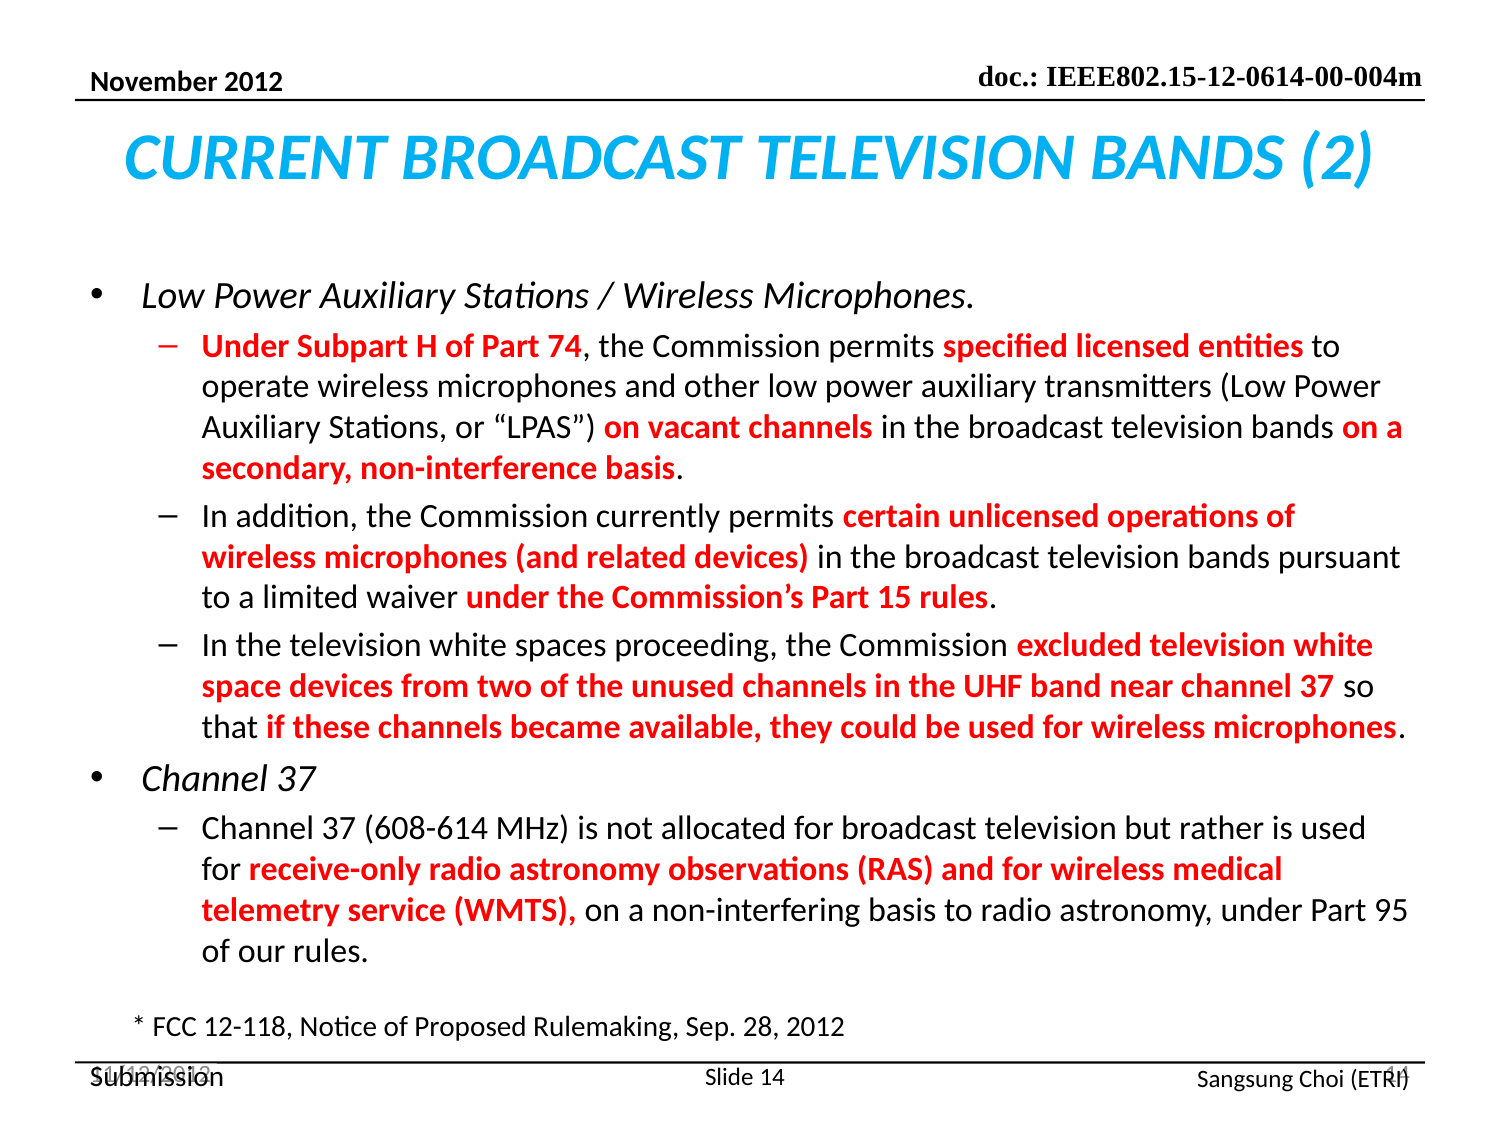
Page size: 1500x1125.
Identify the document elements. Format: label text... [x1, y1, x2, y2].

text_box * FCC 12-118, Notice of Proposed Rulemaking, Sep. 28, 2012 [116, 999, 868, 1050]
list Low Power Auxiliary Stations / Wireless Microphones. Under Subpart H of Part 74, the Commission permits specified licensed entities to operate wireless microphones and other low power auxiliary transmitters (Low Power Auxiliary Stations, or “LPAS”) on vacant channels in the broadcast television bands on a secondary, non-interference basis. In addition, the Commission currently permits certain unlicensed operations of wireless microphones (and related devices) in the broadcast television bands pursuant to a limited waiver under the Commission’s Part 15 rules. In the television white spaces proceeding, the Commission excluded television white space devices from two of the unused channels in the UHF band near channel 37 so that if these channels became available, they could be used for wireless microphones. Channel 37 Channel 37 (608-614 MHz) is not allocated for broadcast television but rather is used for receive-only radio astronomy observations (RAS) and for wireless medical telemetry service (WMTS), on a non-interfering basis to radio astronomy, under Part 95 of our rules. [75, 262, 1425, 1005]
title CURRENT BROADCAST TELEVISION BANDS (2) [75, 87, 1425, 233]
